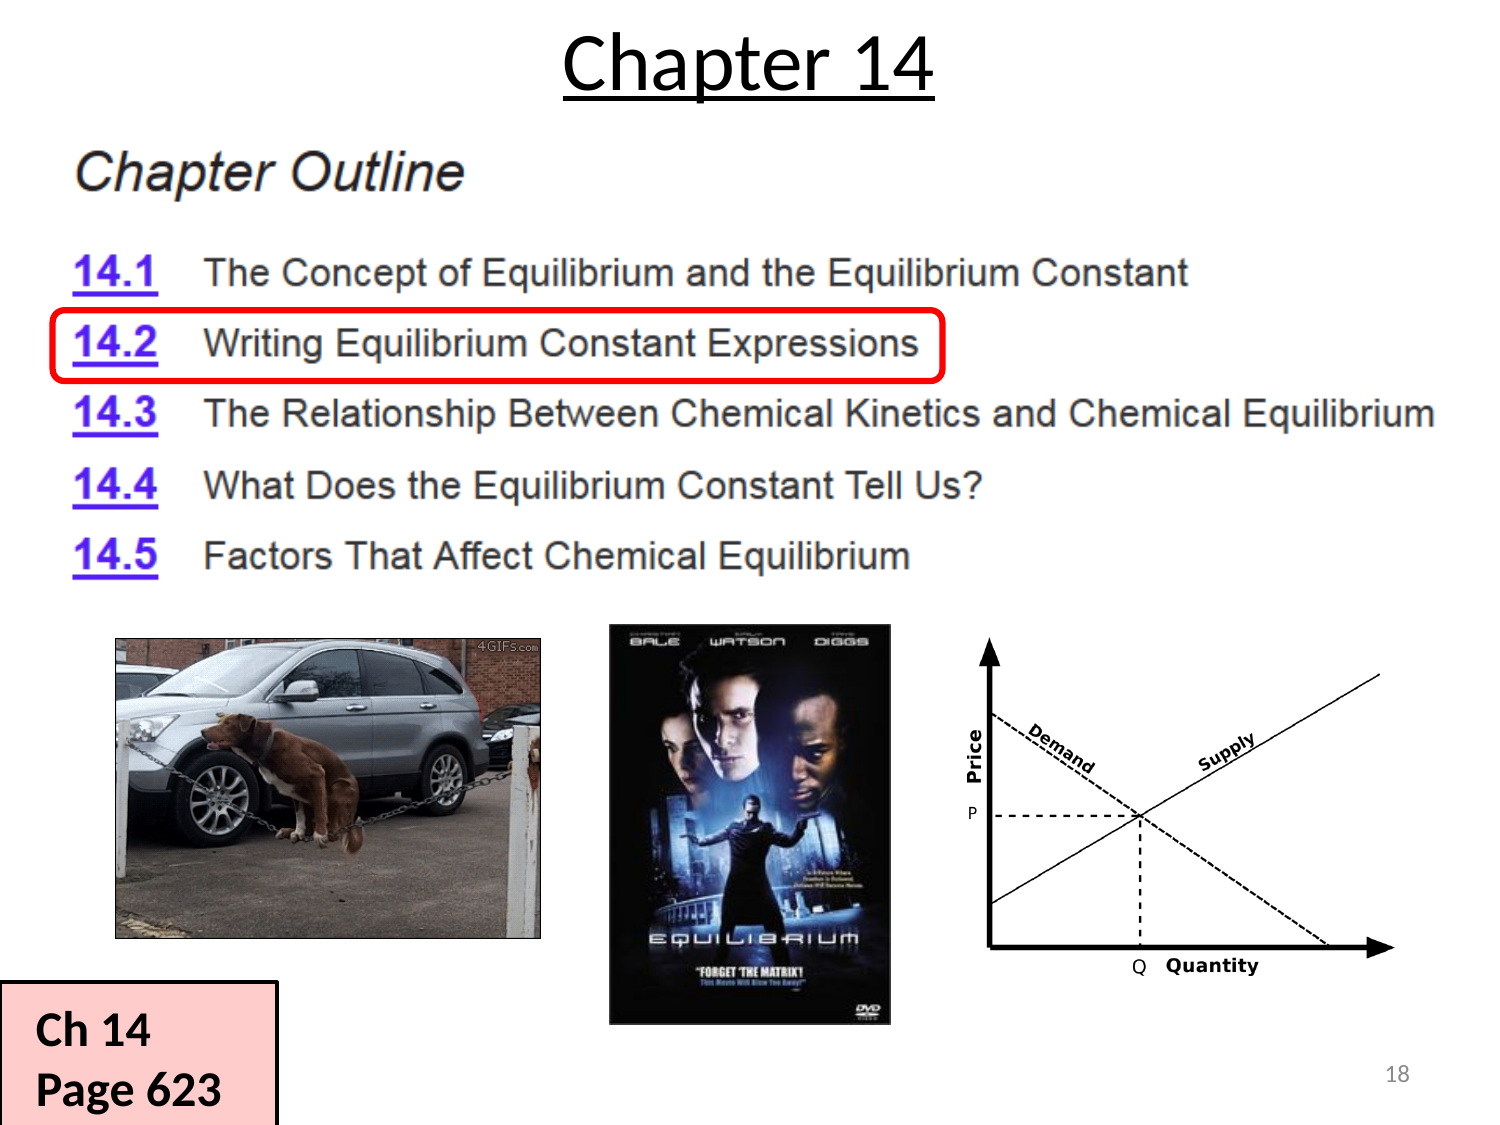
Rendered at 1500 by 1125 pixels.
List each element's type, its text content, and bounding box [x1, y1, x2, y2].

picture [609, 624, 891, 1026]
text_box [0, 982, 277, 1125]
picture [115, 638, 542, 939]
text_box [50, 309, 58, 382]
text_box Chapter 14 [85, 0, 1413, 115]
slide_number 18 [1074, 1042, 1425, 1103]
picture [967, 637, 1395, 976]
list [63, 137, 1438, 596]
